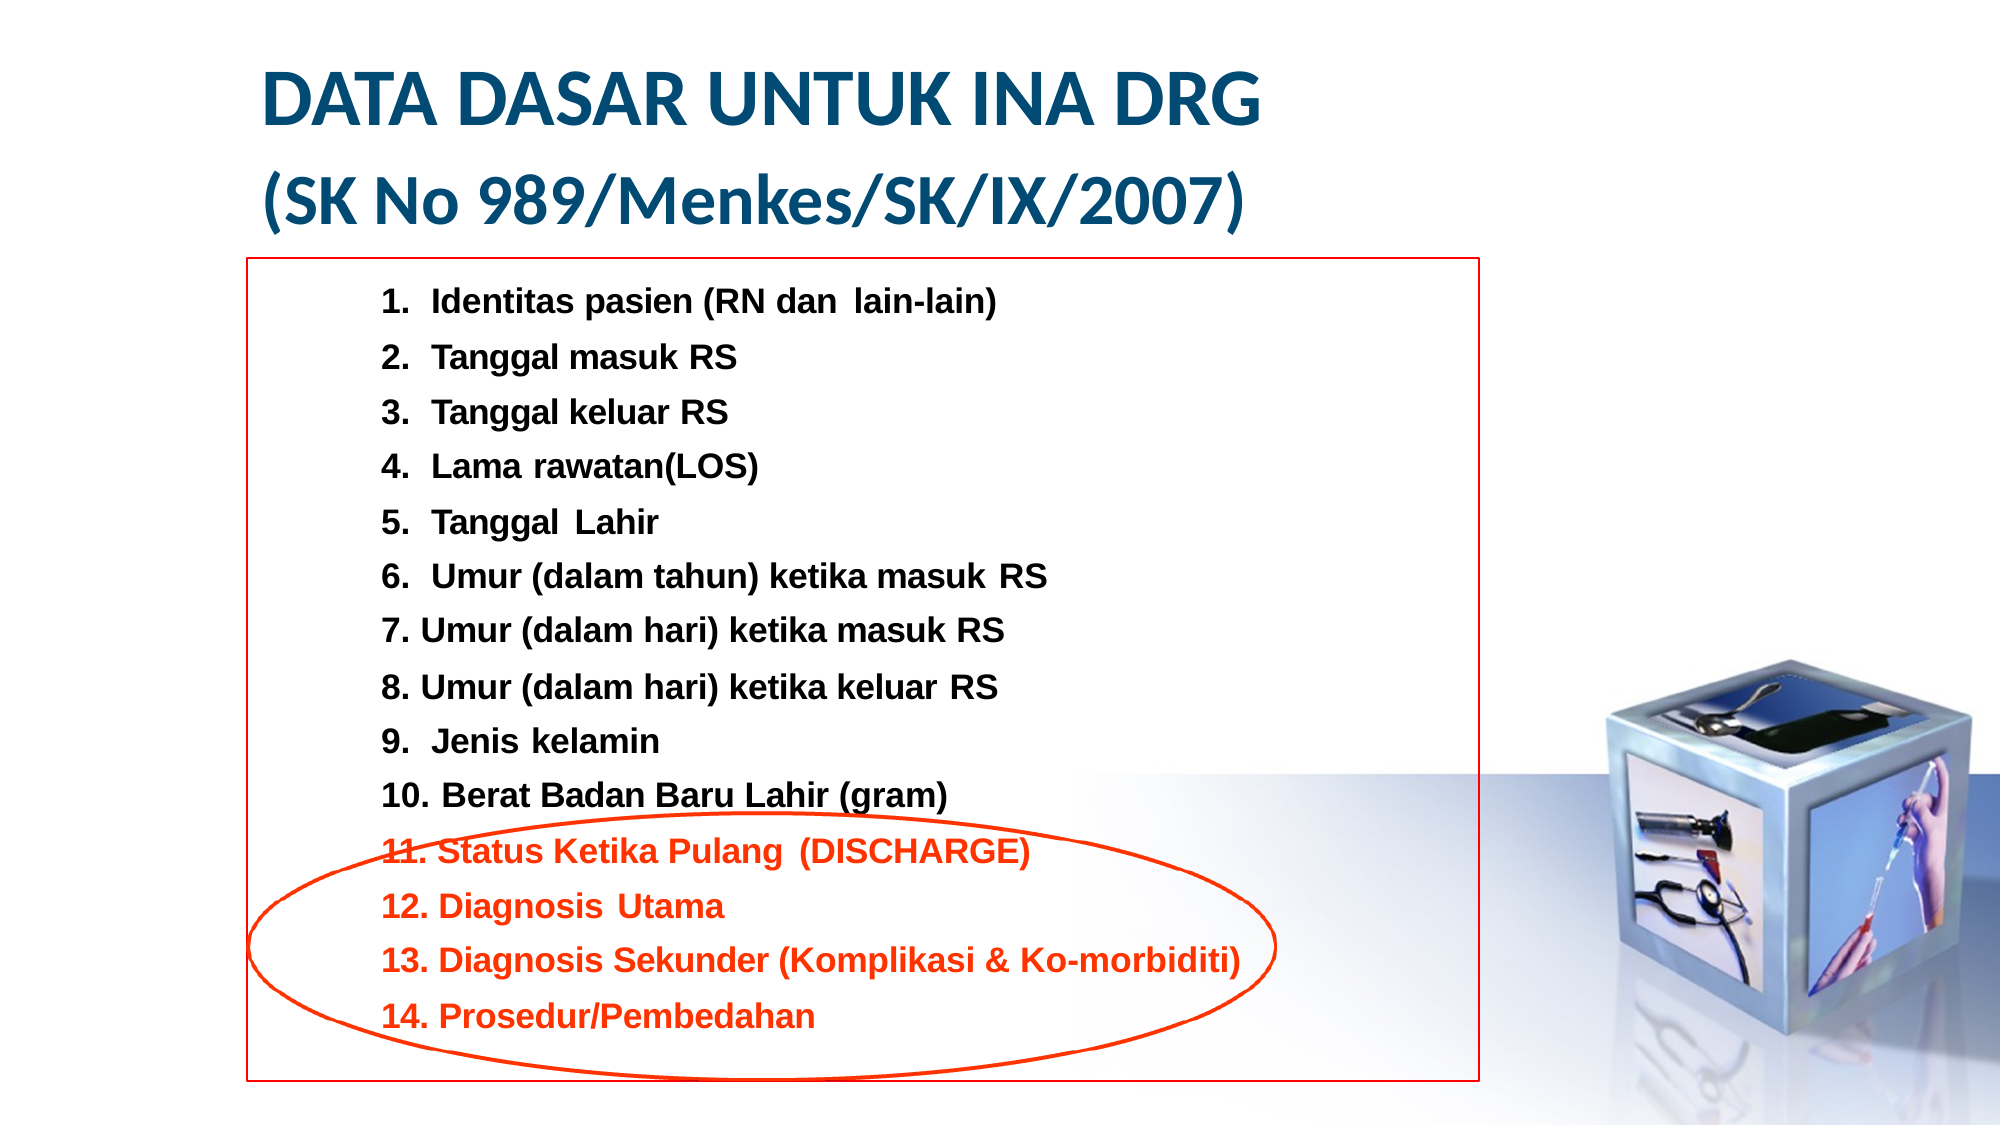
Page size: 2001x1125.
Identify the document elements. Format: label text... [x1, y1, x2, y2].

picture [246, 650, 2000, 1125]
text_box DATA DASAR UNTUK INA DRG (SK No 989/Menkes/SK/IX/2007) [246, 44, 1340, 250]
text_box [246, 258, 1479, 811]
